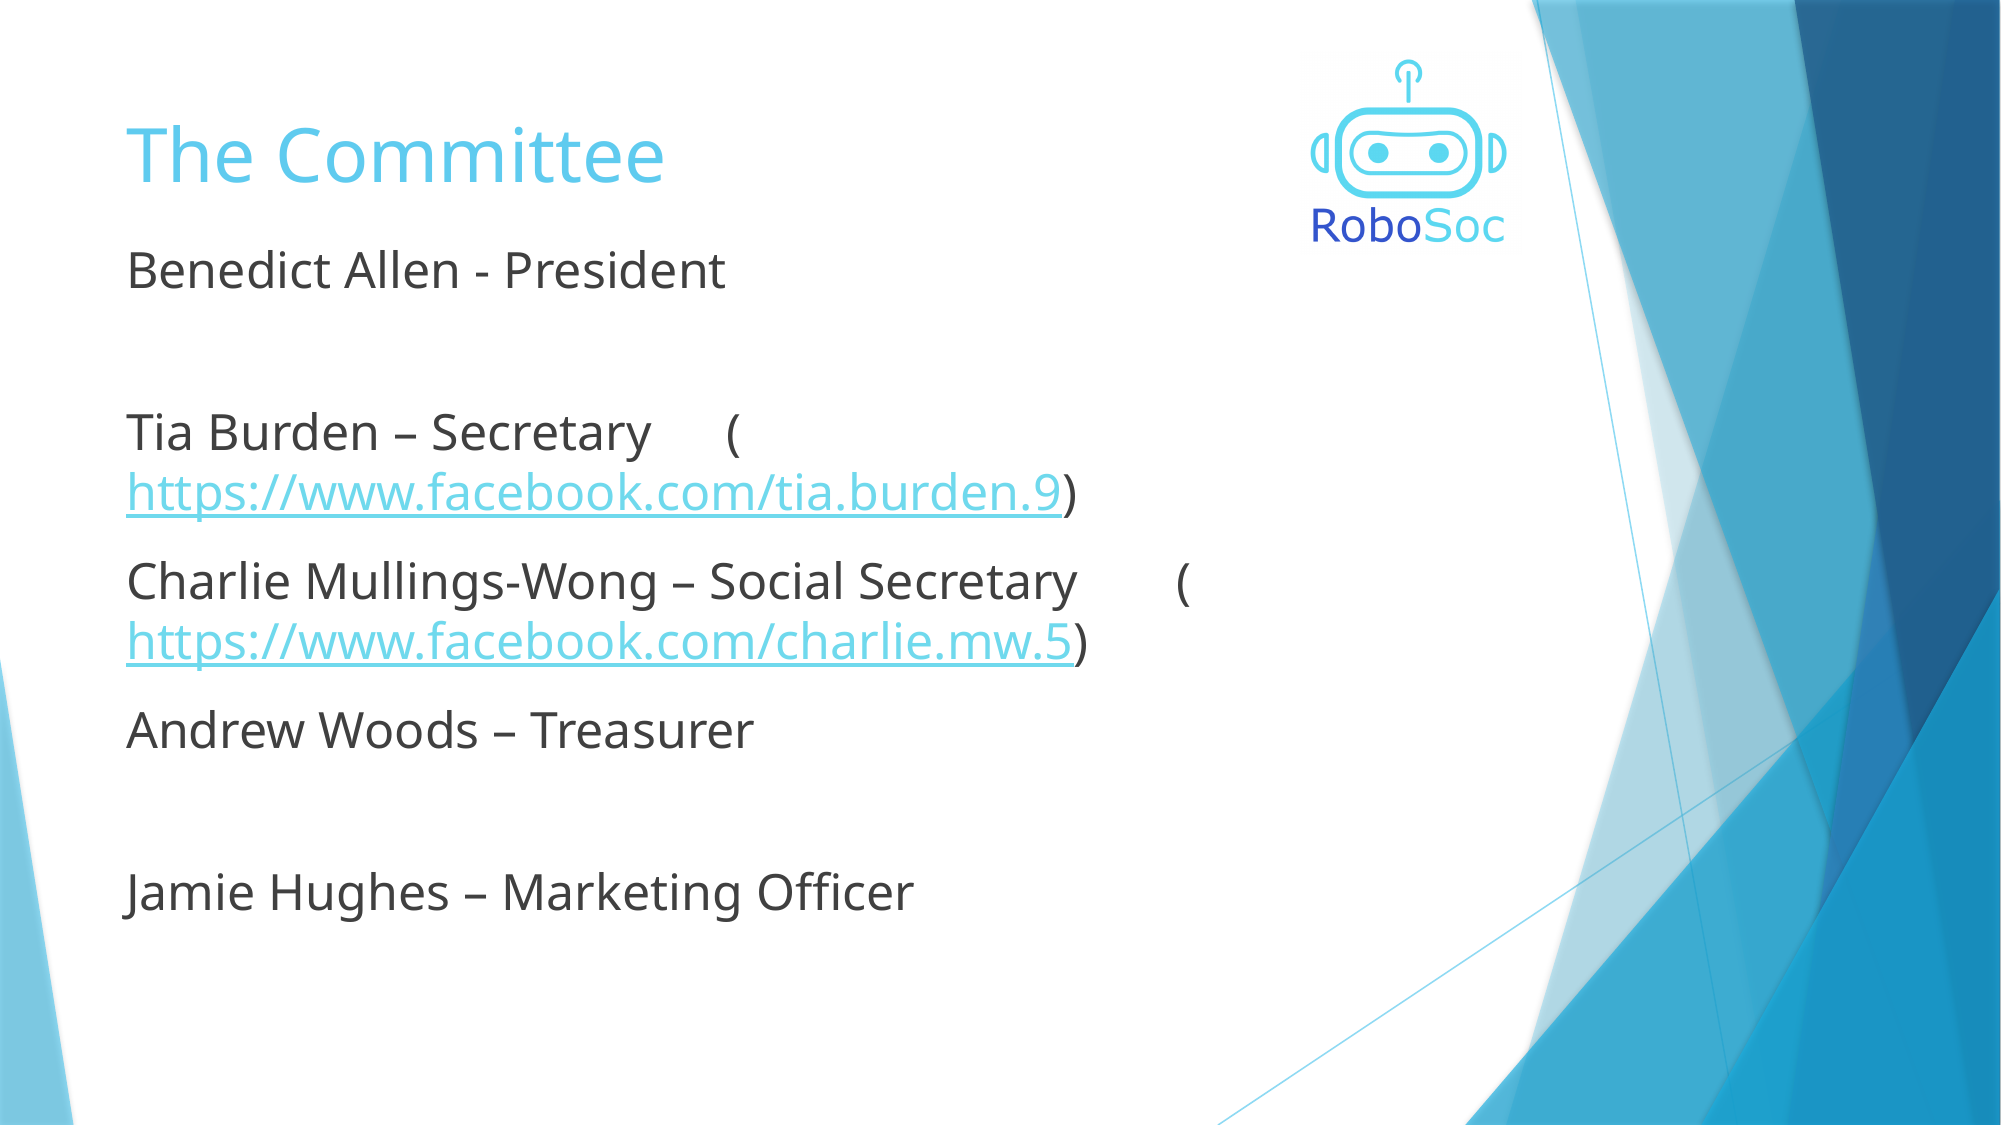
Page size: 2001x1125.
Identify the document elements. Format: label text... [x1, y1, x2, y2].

list Benedict Allen - President Tia Burden – Secretary (https://www.facebook.com/tia.burden.9) Charlie Mullings-Wong – Social Secretary (https://www.facebook.com/charlie.mw.5) Andrew Woods – Treasurer Jamie Hughes – Marketing Officer [111, 231, 1522, 1059]
picture [1299, 50, 1522, 256]
title The Committee [111, 99, 1295, 231]
